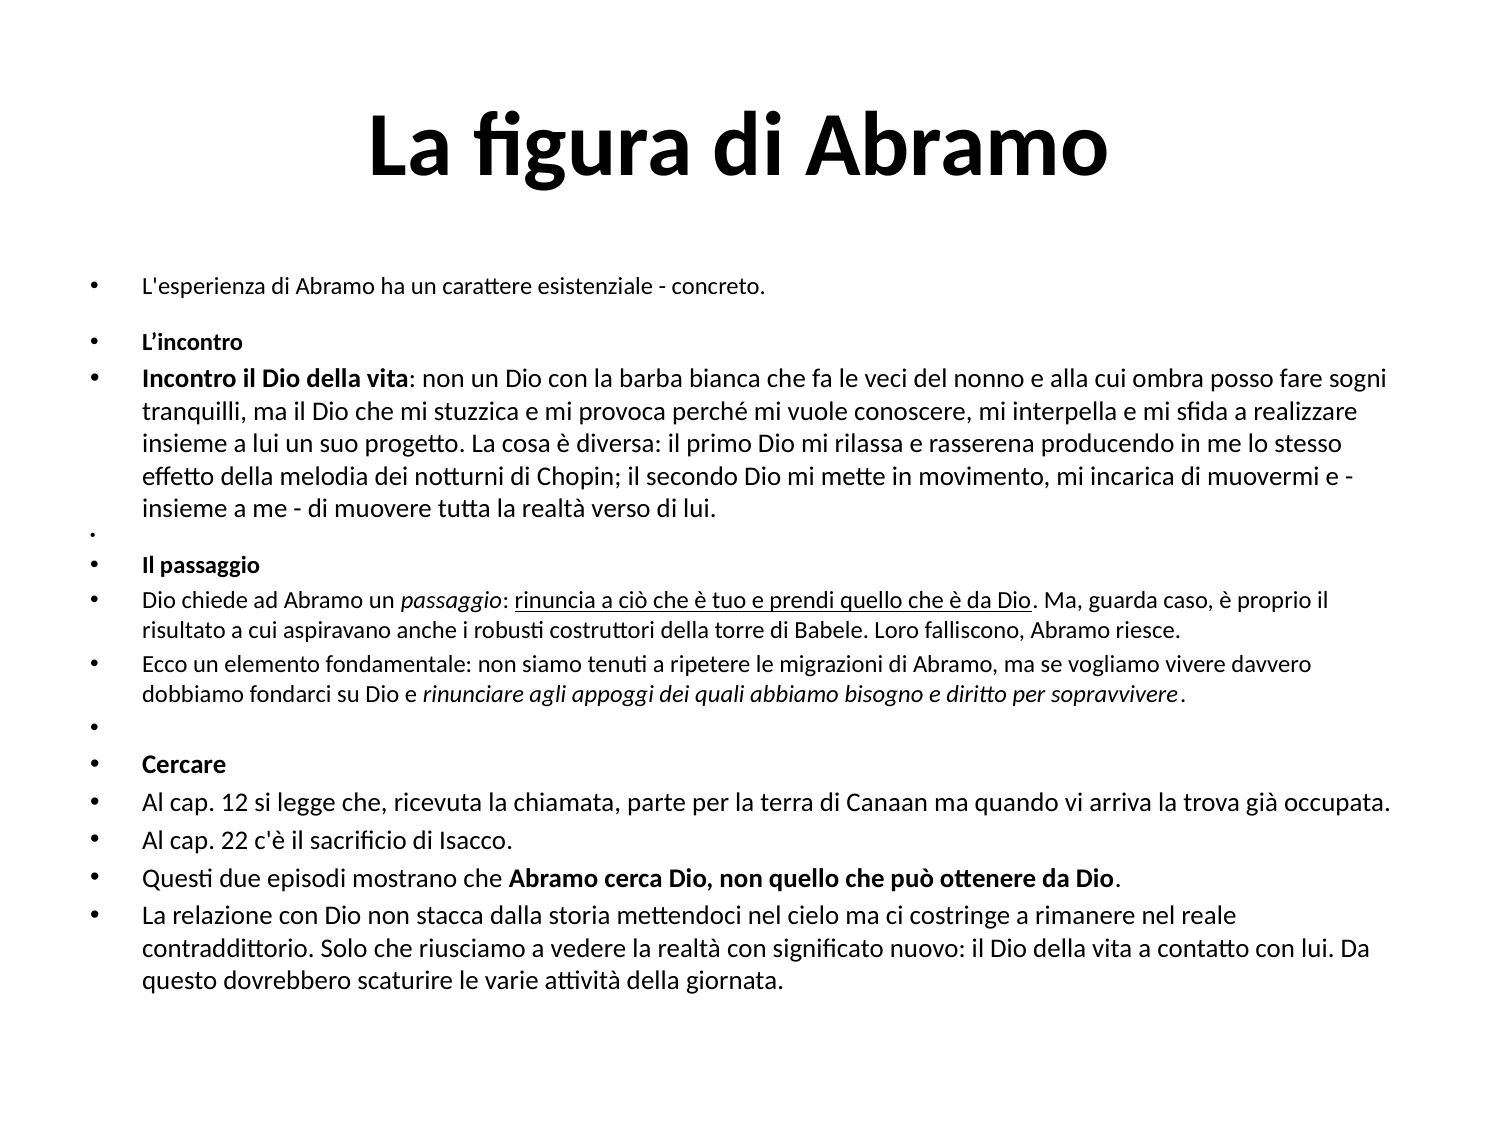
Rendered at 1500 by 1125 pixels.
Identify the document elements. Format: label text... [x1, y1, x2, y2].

title La figura di Abramo [75, 45, 1425, 233]
list L'esperienza di Abramo ha un carattere esistenziale - concreto. L’incontro Incontro il Dio della vita: non un Dio con la barba bianca che fa le veci del nonno e alla cui ombra posso fare sogni tranquilli, ma il Dio che mi stuzzica e mi provoca perché mi vuole conoscere, mi interpella e mi sfida a realizzare insieme a lui un suo progetto. La cosa è diversa: il primo Dio mi rilassa e rasserena producendo in me lo stesso effetto della melodia dei notturni di Chopin; il secondo Dio mi mette in movimento, mi incarica di muovermi e - insieme a me - di muovere tutta la realtà verso di lui. Il passaggio Dio chiede ad Abramo un passaggio: rinuncia a ciò che è tuo e prendi quello che è da Dio. Ma, guarda caso, è proprio il risultato a cui aspiravano anche i robusti costruttori della torre di Babele. Loro falliscono, Abramo riesce. Ecco un elemento fondamentale: non siamo tenuti a ripetere le migrazioni di Abramo, ma se vogliamo vivere davvero dobbiamo fondarci su Dio e rinunciare agli appoggi dei quali abbiamo bisogno e diritto per sopravvivere. Cercare Al cap. 12 si legge che, ricevuta la chiamata, parte per la terra di Canaan ma quando vi arriva la trova già occupata. Al cap. 22 c'è il sacrificio di Isacco. Questi due episodi mostrano che Abramo cerca Dio, non quello che può ottenere da Dio. La relazione con Dio non stacca dalla storia mettendoci nel cielo ma ci costringe a rimanere nel reale contraddittorio. Solo che riusciamo a vedere la realtà con significato nuovo: il Dio della vita a contatto con lui. Da questo dovrebbero scaturire le varie attività della giornata. [75, 262, 1425, 1005]
